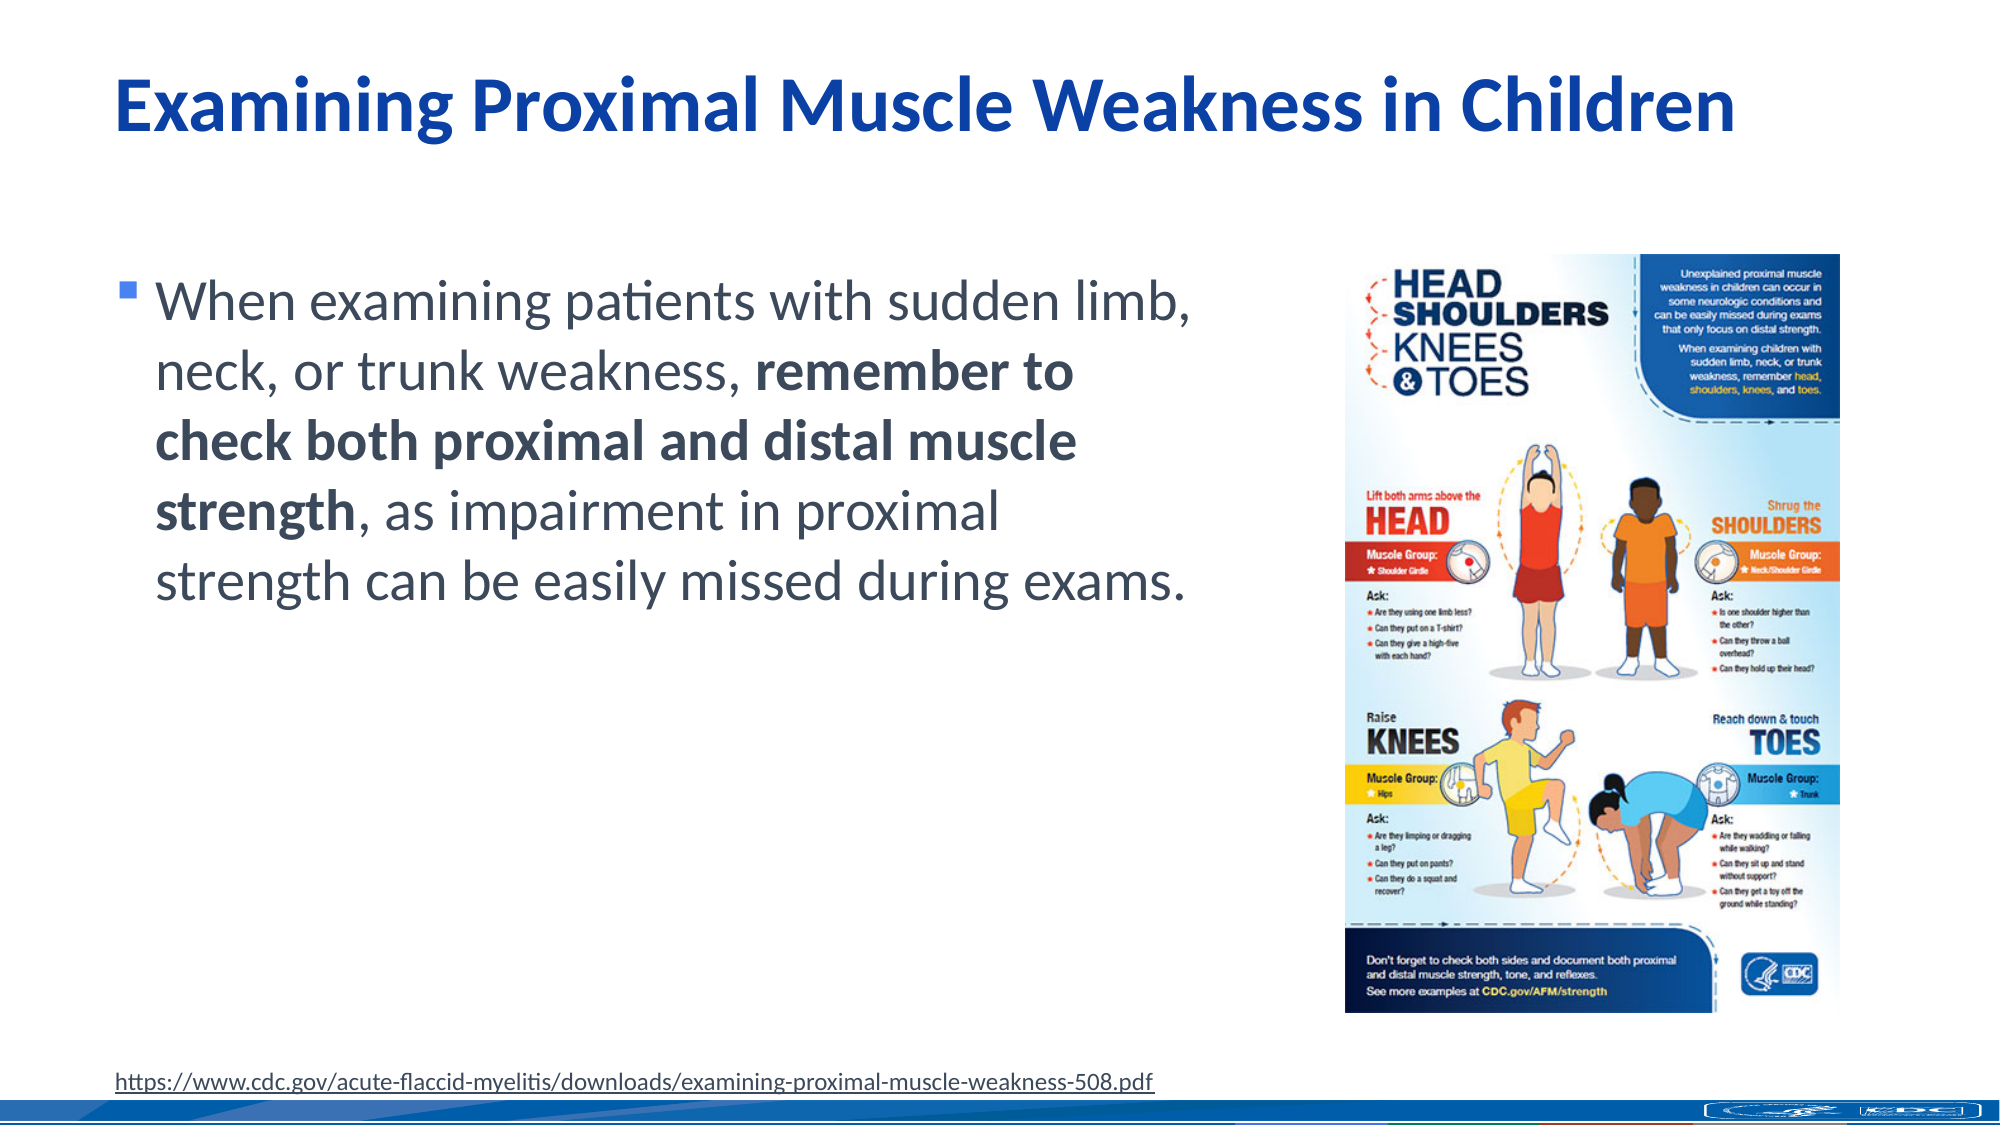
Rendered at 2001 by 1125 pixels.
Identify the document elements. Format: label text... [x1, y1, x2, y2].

list https://www.cdc.gov/acute-flaccid-myelitis/downloads/examining-proximal-muscle-weakness-508.pdf [99, 1013, 1900, 1104]
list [1345, 254, 1840, 1014]
title Examining Proximal Muscle Weakness in Children [99, 45, 1900, 240]
list When examining patients with sudden limb, neck, or trunk weakness, remember to check both proximal and distal muscle strength, as impairment in proximal strength can be easily missed during exams. [99, 254, 1210, 1013]
